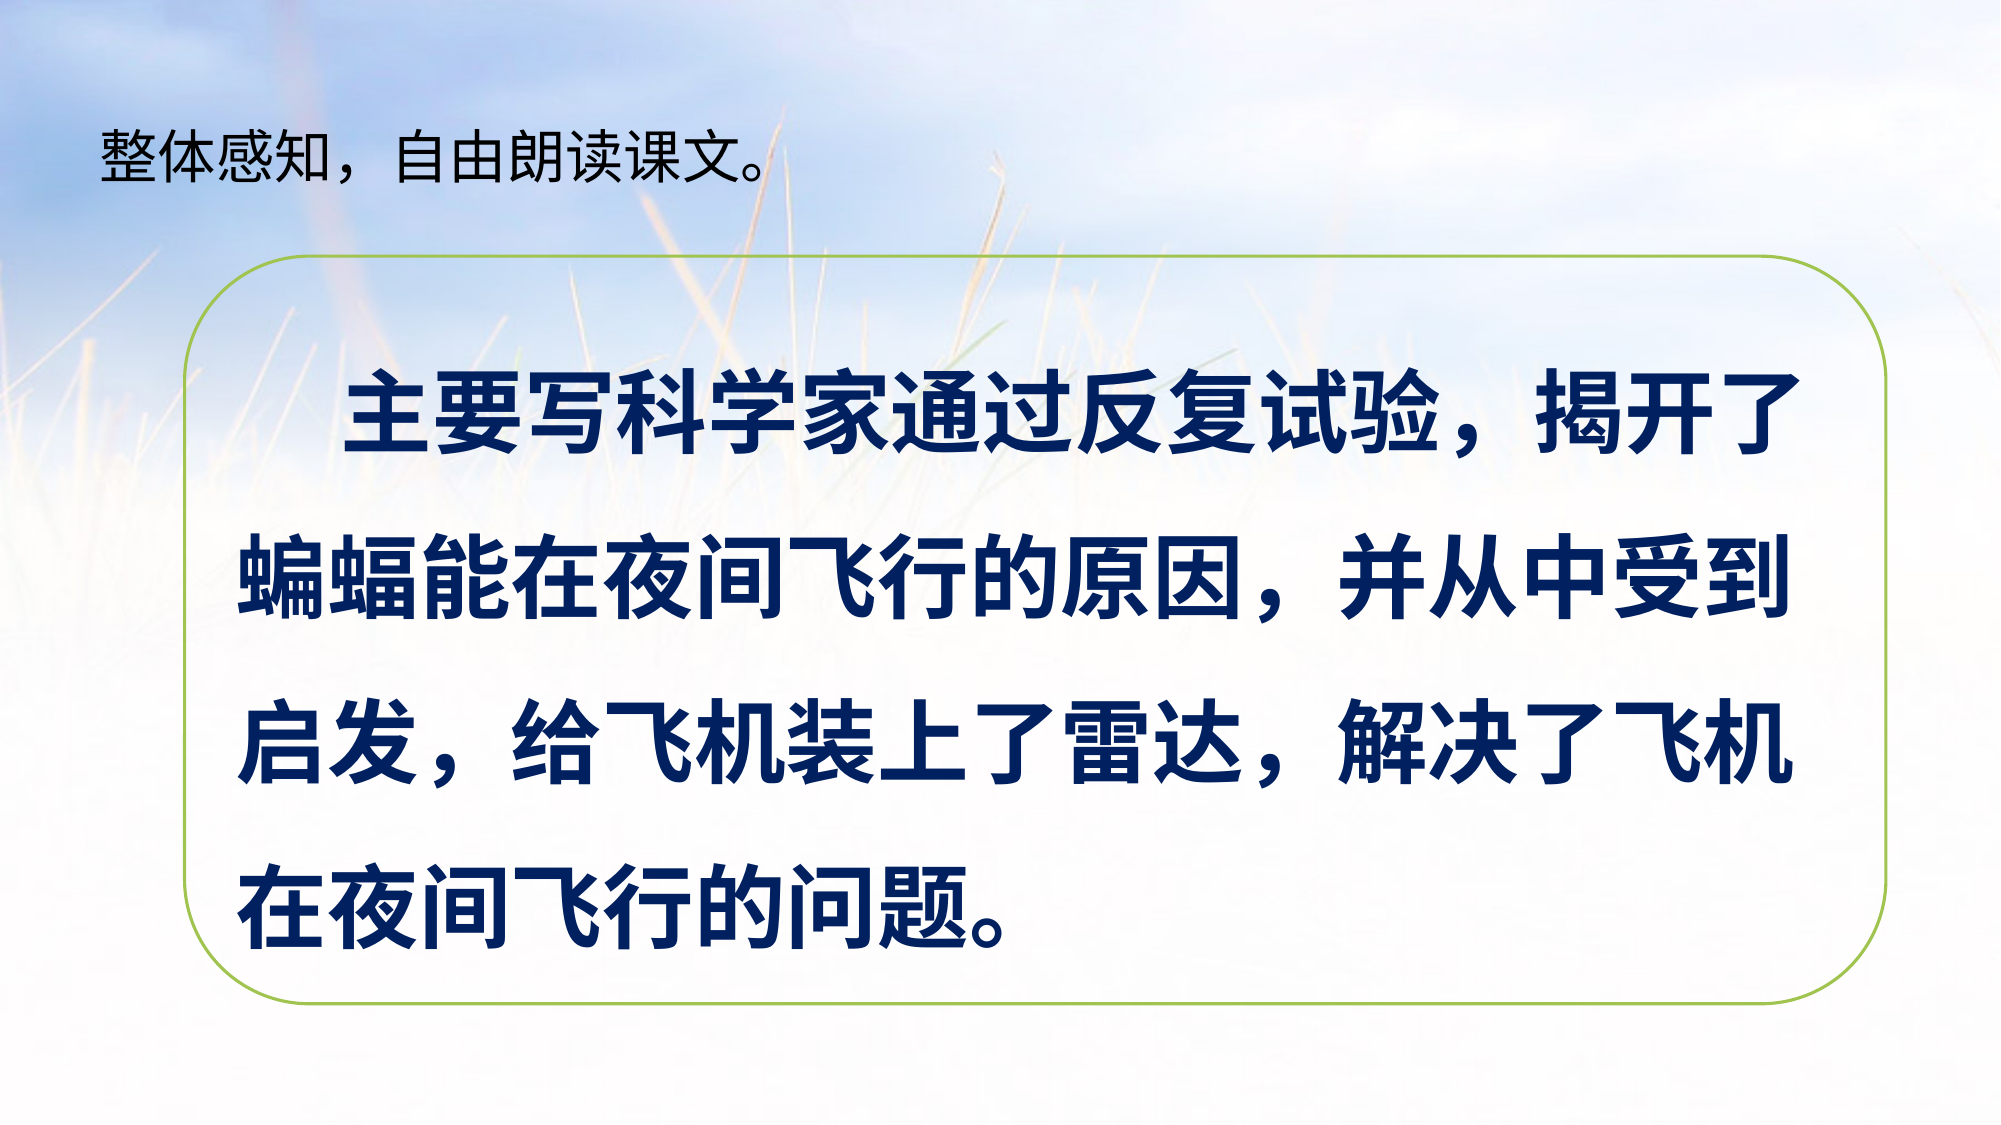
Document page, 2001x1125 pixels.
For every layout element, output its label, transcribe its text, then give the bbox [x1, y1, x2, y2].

picture [0, 0, 2001, 1125]
text_box 主要写科学家通过反复试验，揭开了蝙蝠能在夜间飞行的原因，并从中受到启发，给飞机装上了雷达，解决了飞机在夜间飞行的问题。 [184, 256, 1886, 1004]
text_box 整体感知，自由朗读课文。 [84, 77, 1906, 198]
